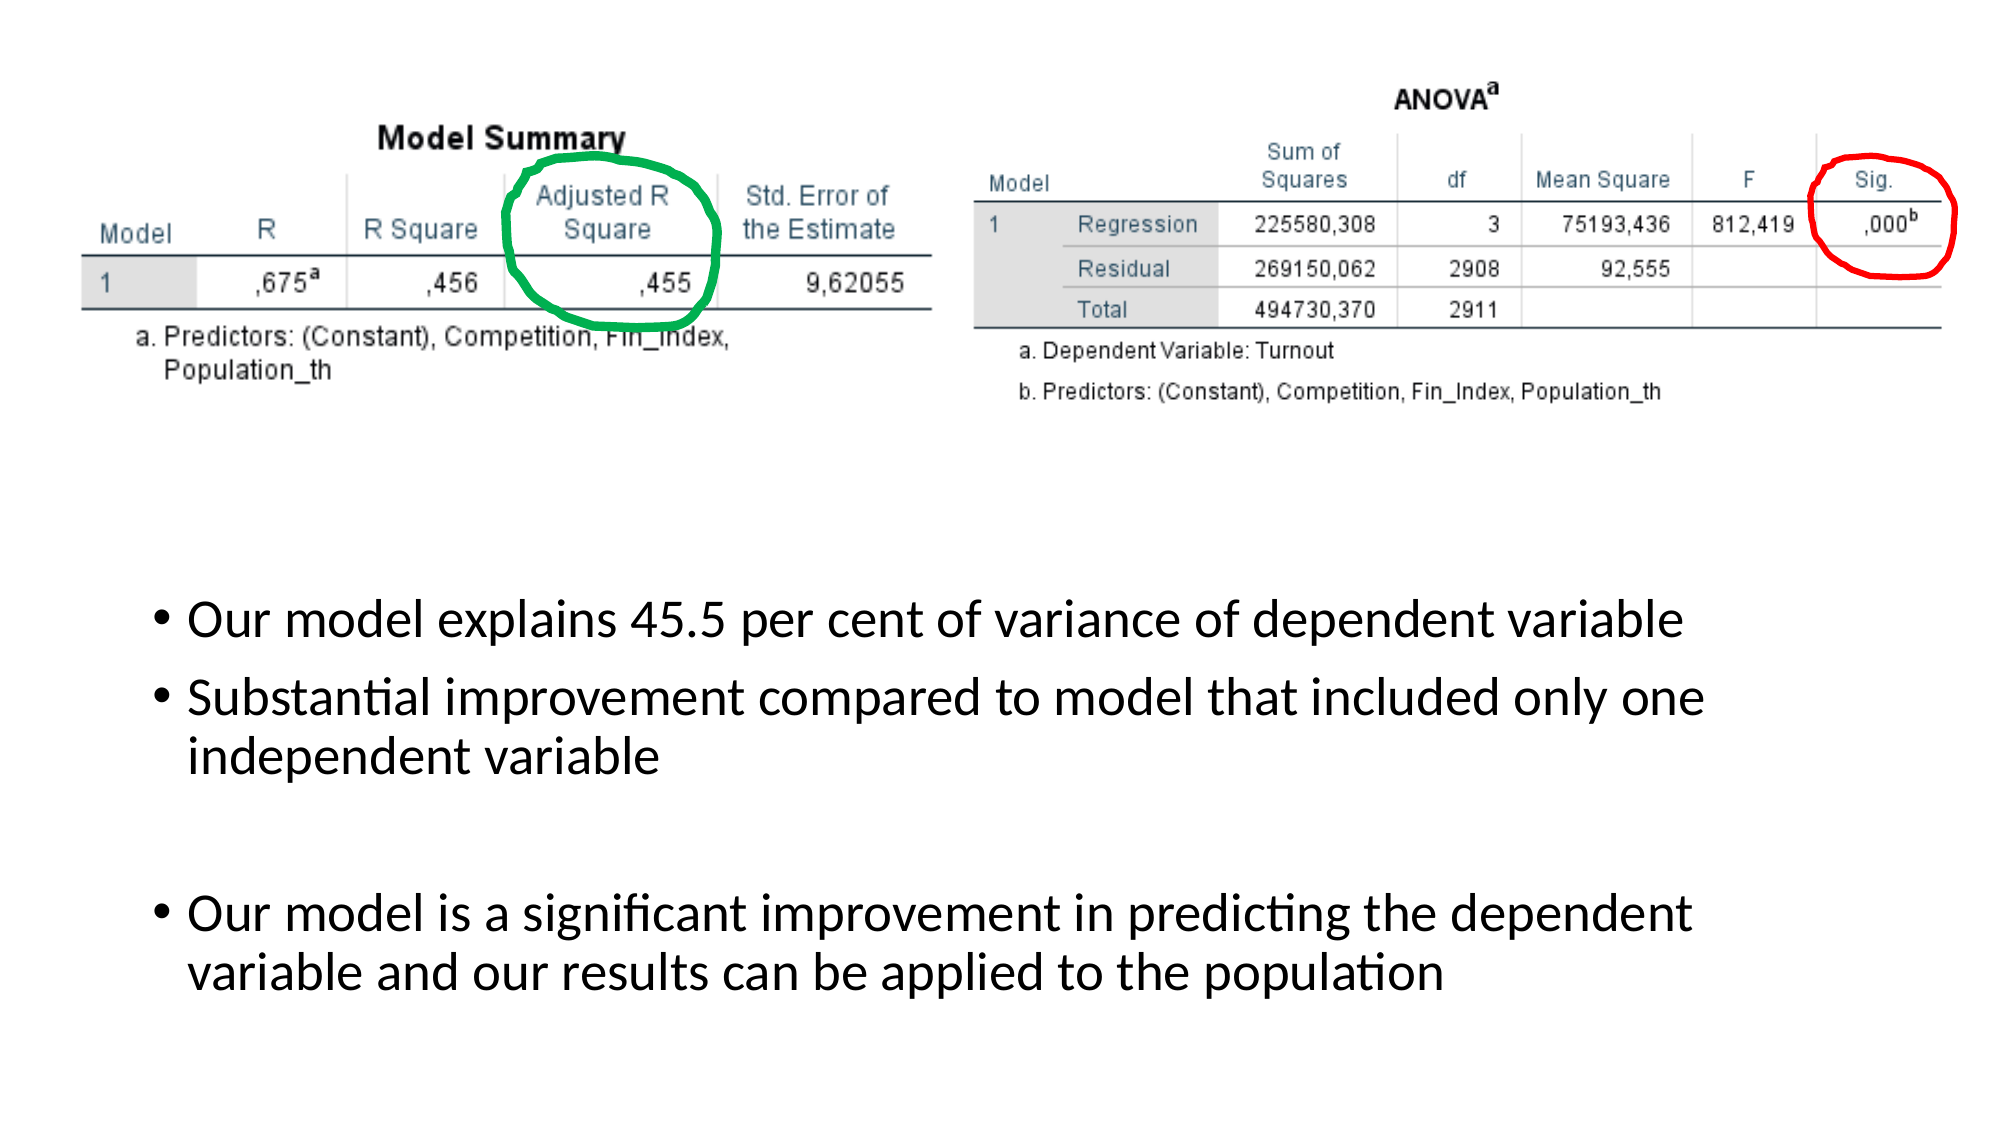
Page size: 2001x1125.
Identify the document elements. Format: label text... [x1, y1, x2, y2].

picture [71, 101, 948, 409]
list Our model explains 45.5 per cent of variance of dependent variable Substantial improvement compared to model that included only one independent variable Our model is a significant improvement in predicting the dependent variable and our results can be applied to the population [137, 582, 1863, 1014]
picture [964, 69, 1955, 424]
